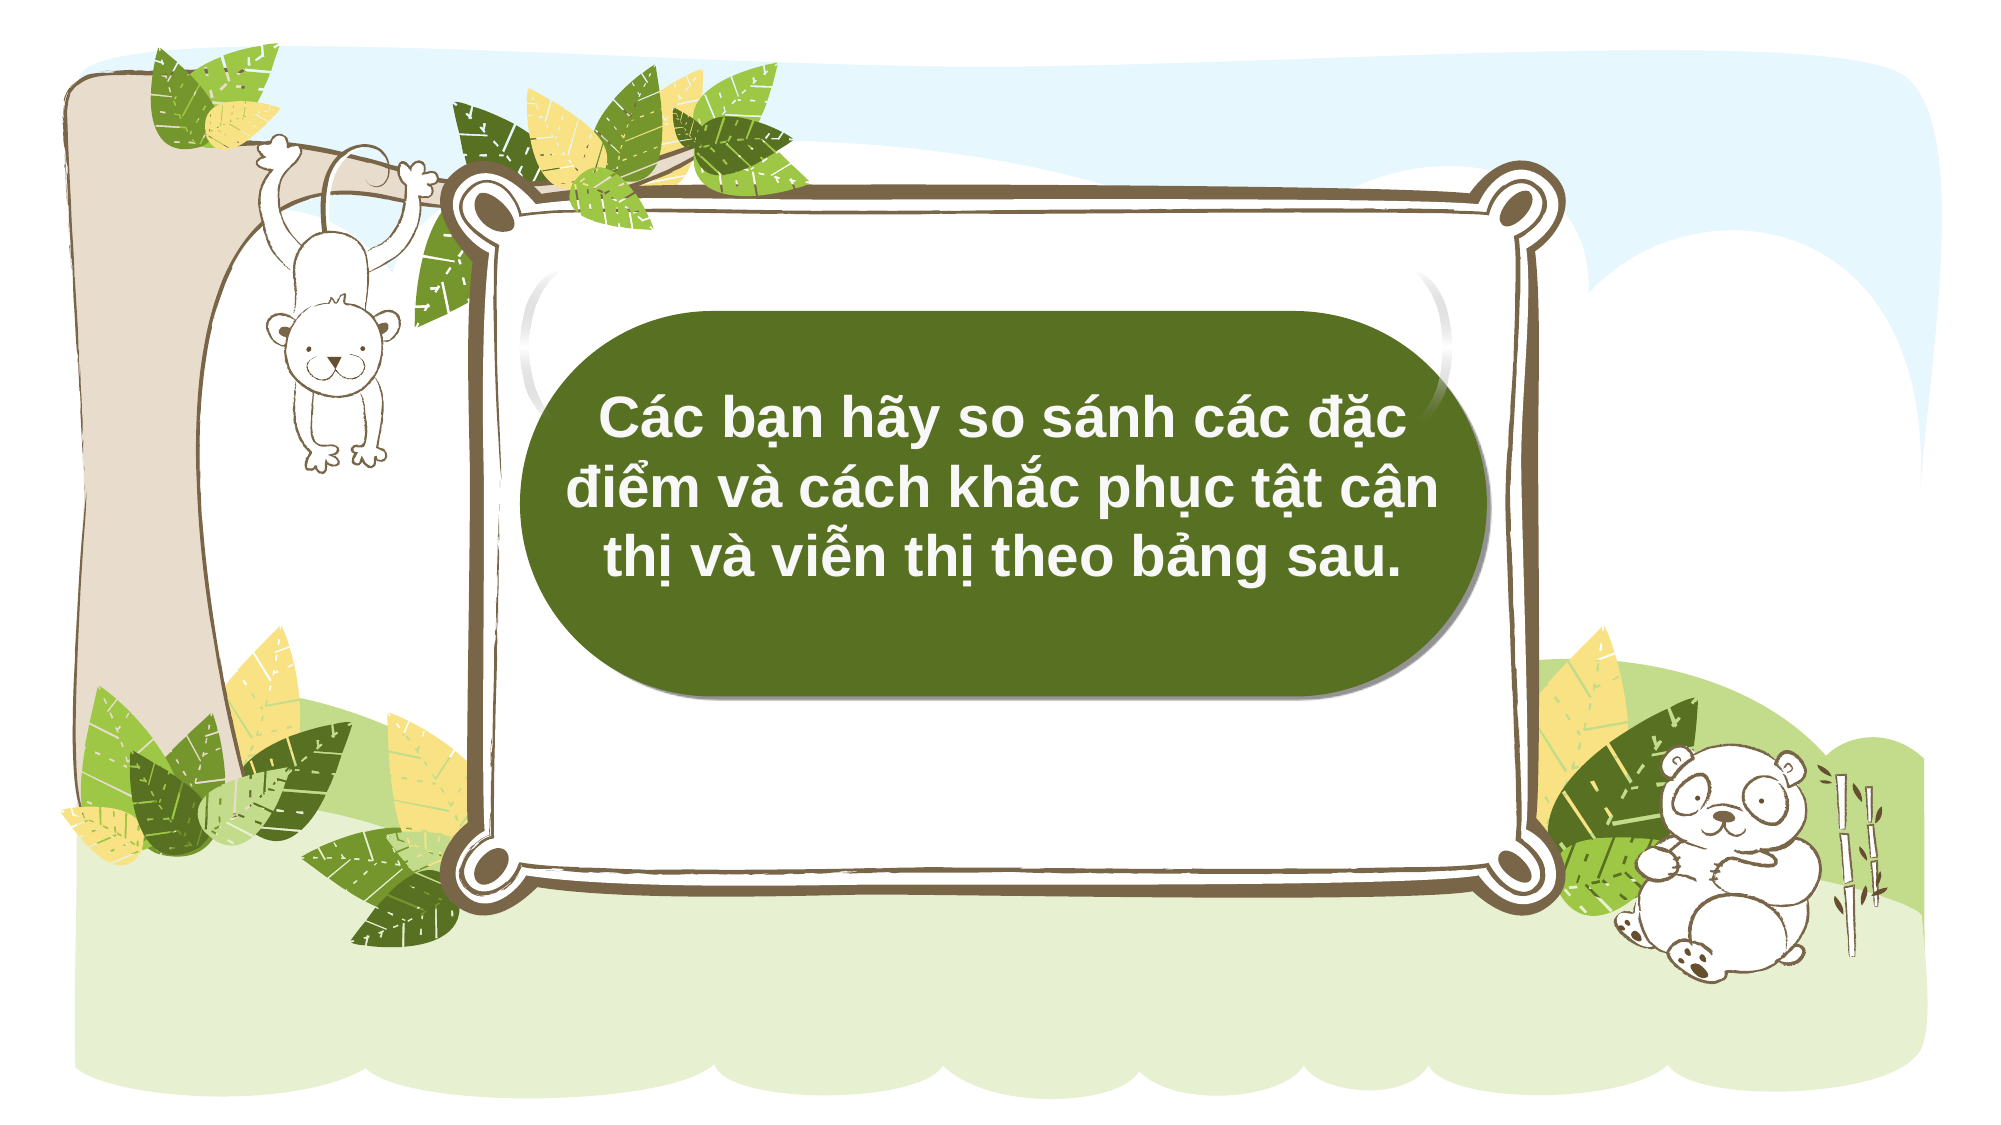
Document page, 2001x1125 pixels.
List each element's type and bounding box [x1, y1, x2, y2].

text_box [519, 269, 1487, 697]
